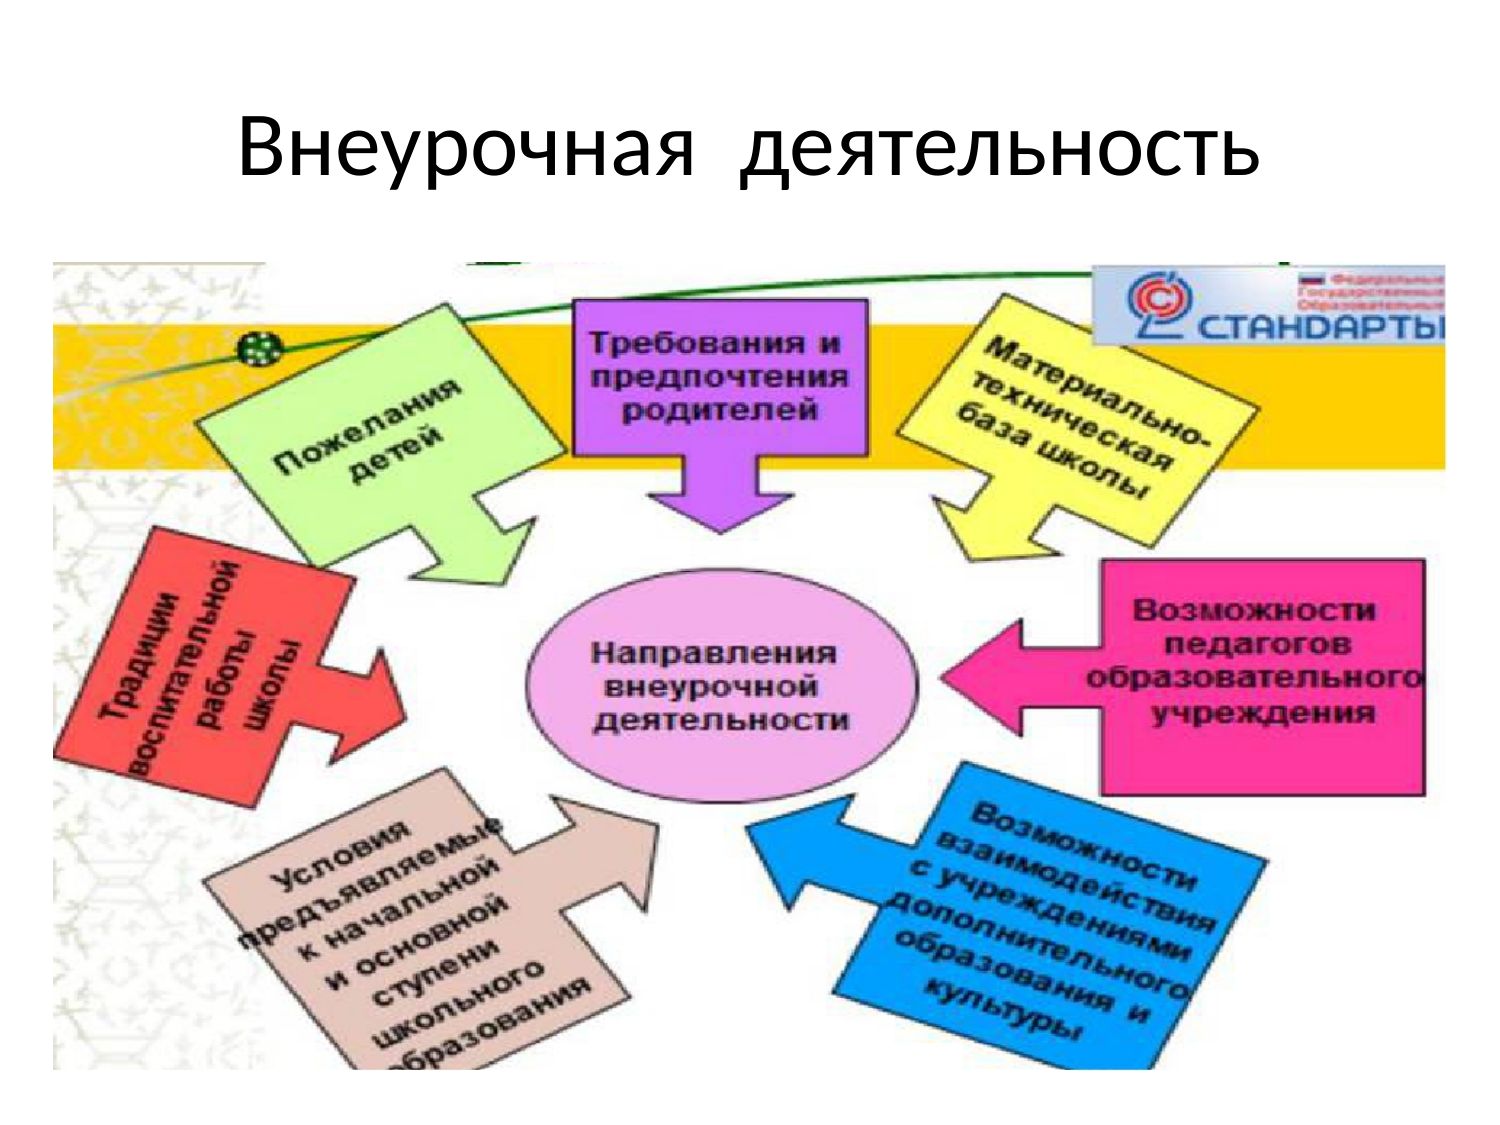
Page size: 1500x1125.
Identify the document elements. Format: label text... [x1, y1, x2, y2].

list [52, 262, 1448, 1071]
title Внеурочная деятельность [75, 45, 1425, 233]
